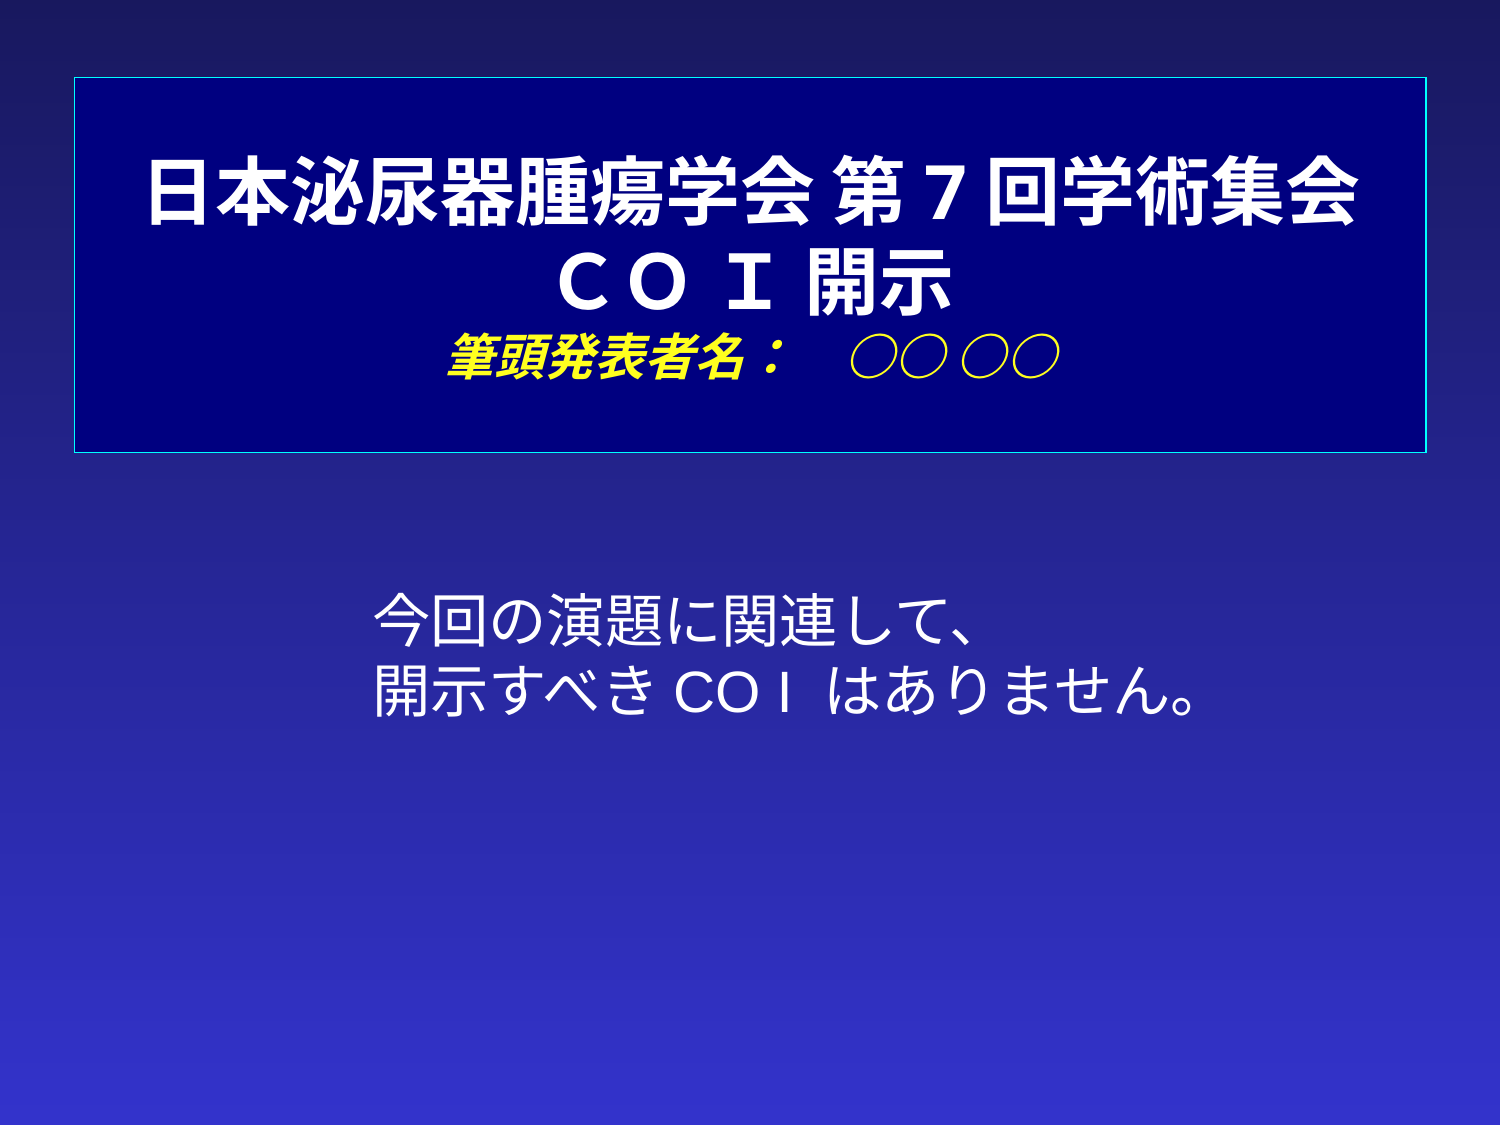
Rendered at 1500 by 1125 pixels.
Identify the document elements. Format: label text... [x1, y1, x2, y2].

text_box 今回の演題に関連して、 開示すべきCO I はありません。 [357, 577, 1218, 845]
text_box 日本泌尿器腫瘍学会 第7回学術集会 ＣＯ Ｉ 開示 筆頭発表者名： ○○ ○○ [74, 77, 1426, 453]
